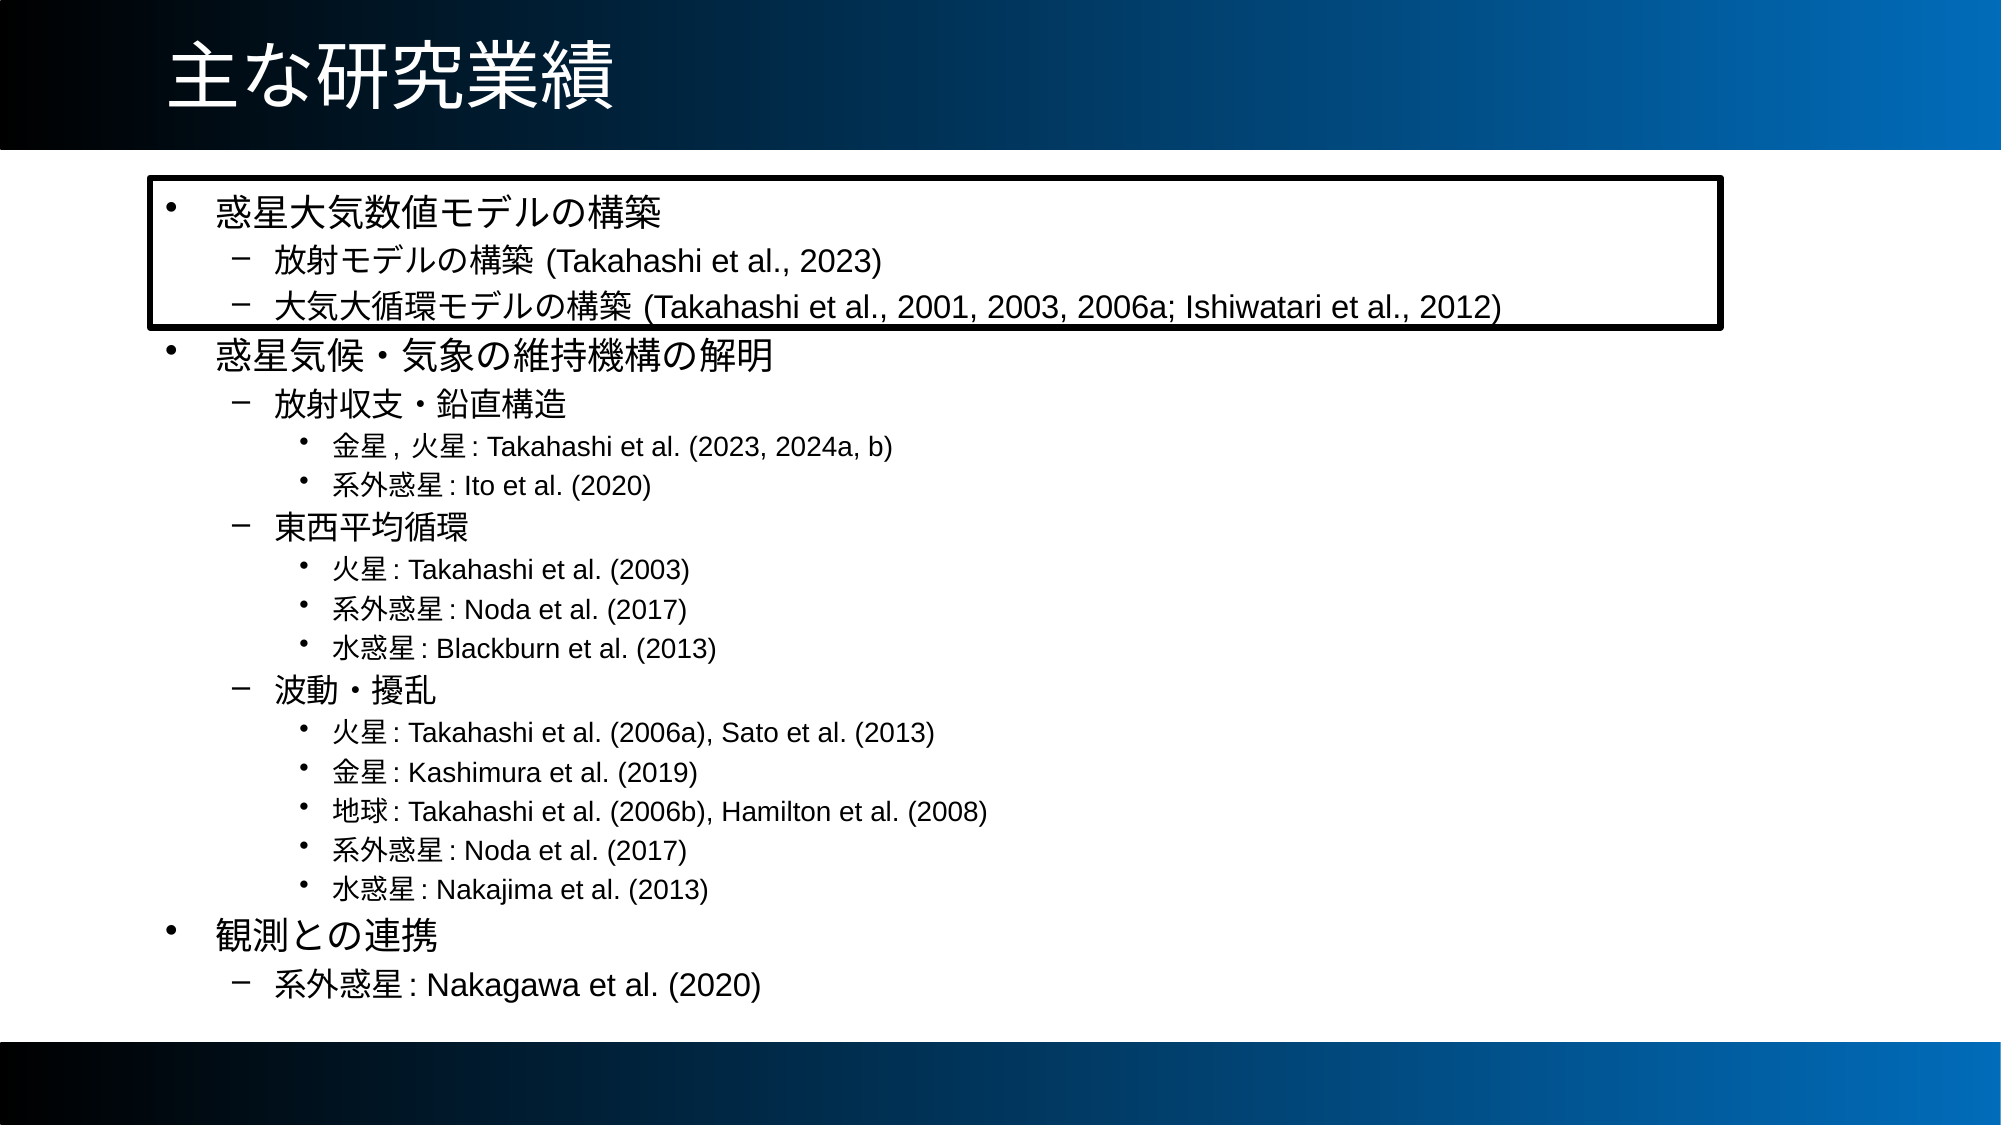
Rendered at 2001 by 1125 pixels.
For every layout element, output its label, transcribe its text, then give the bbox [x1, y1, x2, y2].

list 惑星大気数値モデルの構築 放射モデルの構築 (Takahashi et al., 2023) 大気大循環モデルの構築 (Takahashi et al., 2001, 2003, 2006a; Ishiwatari et al., 2012) 惑星気候・気象の維持機構の解明 放射収支・鉛直構造 金星, 火星: Takahashi et al. (2023, 2024a, b) 系外惑星: Ito et al. (2020) 東西平均循環 火星: Takahashi et al. (2003) 系外惑星: Noda et al. (2017) 水惑星: Blackburn et al. (2013) 波動・擾乱 火星: Takahashi et al. (2006a), Sato et al. (2013) 金星: Kashimura et al. (2019) 地球: Takahashi et al. (2006b), Hamilton et al. (2008) 系外惑星: Noda et al. (2017) 水惑星: Nakajima et al. (2013) 観測との連携 系外惑星: Nakagawa et al. (2020) [150, 181, 1850, 1012]
text_box [148, 176, 1723, 329]
title 主な研究業績 [150, 16, 1851, 131]
